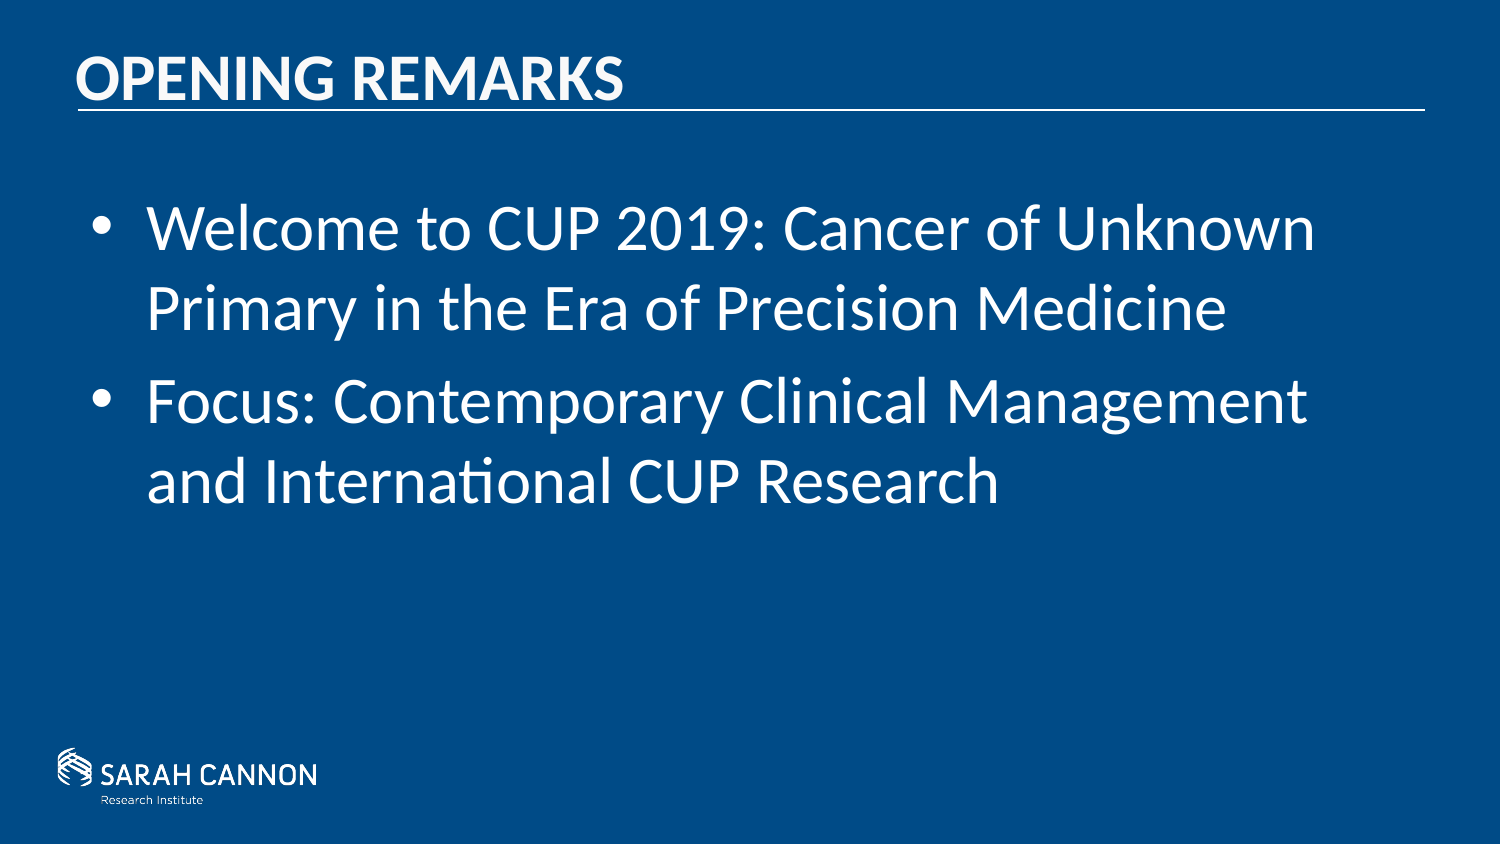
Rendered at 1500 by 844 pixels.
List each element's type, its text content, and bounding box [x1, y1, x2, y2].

picture [49, 738, 324, 813]
title Opening remarks [75, 33, 1425, 94]
list Welcome to CUP 2019: Cancer of Unknown Primary in the Era of Precision Medicine Focus: Contemporary Clinical Management and International CUP Research [75, 176, 1425, 703]
